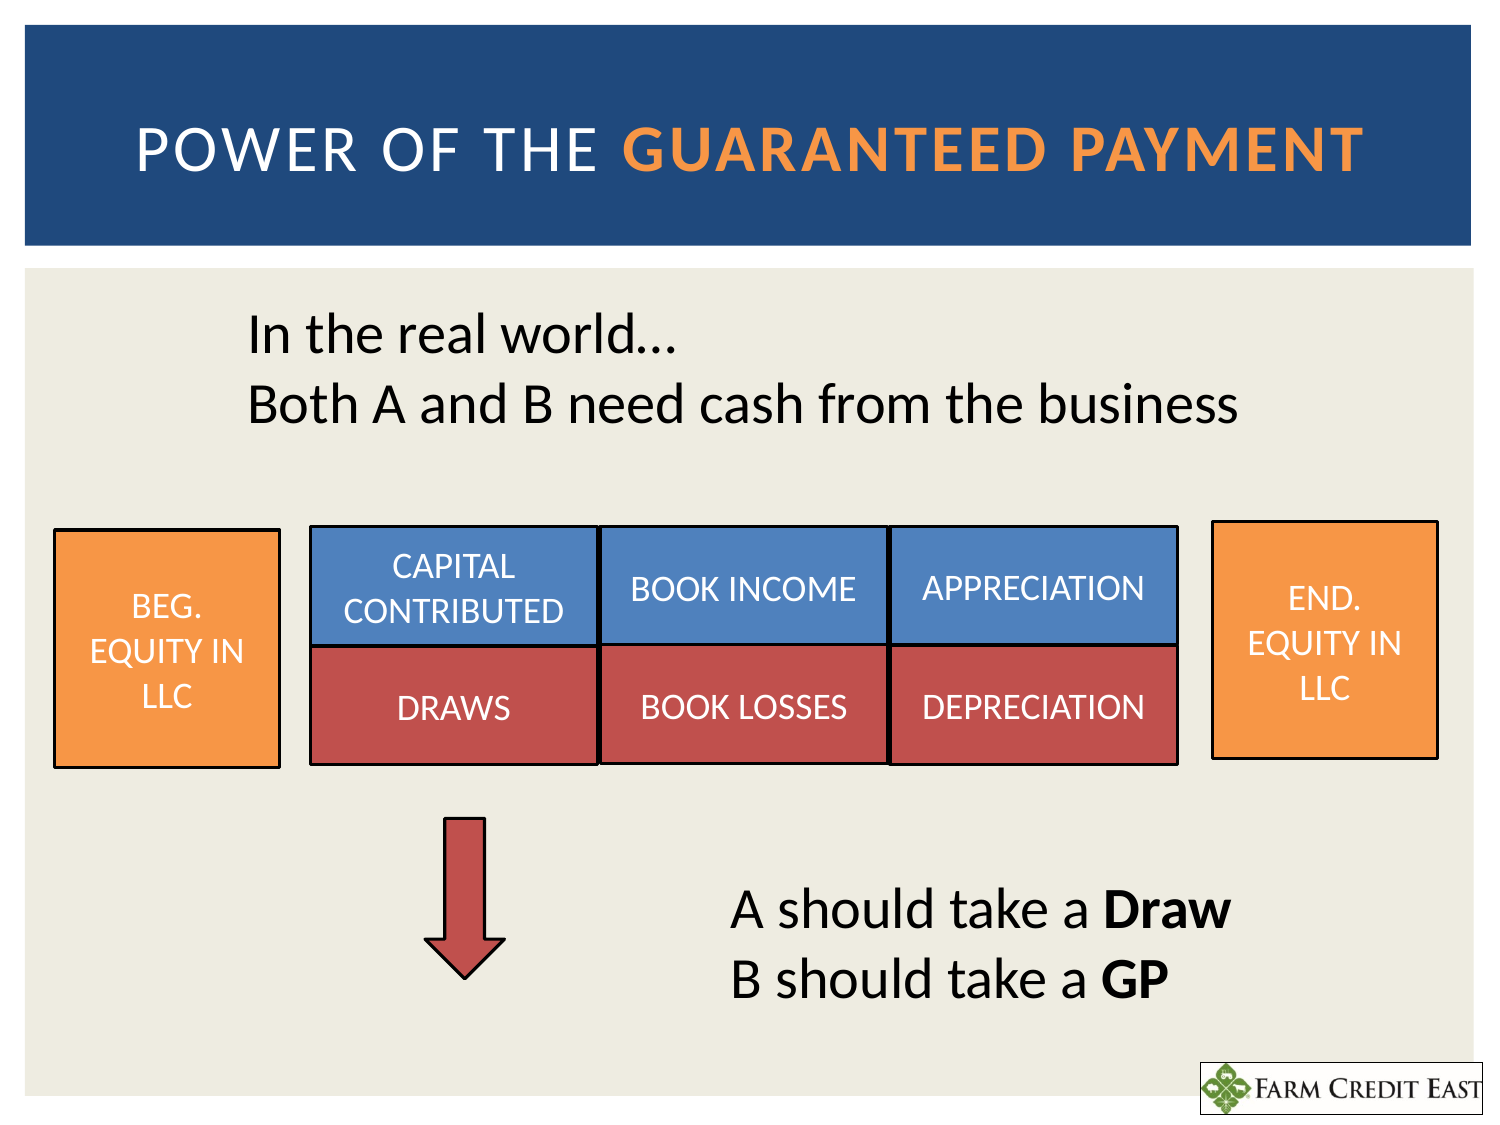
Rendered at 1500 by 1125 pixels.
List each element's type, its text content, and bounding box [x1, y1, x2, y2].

text_box BEG. EQUITY IN LLC [53, 528, 281, 769]
text_box DRAWS [309, 644, 599, 766]
picture [1199, 1062, 1483, 1116]
text_box In the real world… Both A and B need cash from the business [232, 287, 1255, 443]
text_box [423, 816, 506, 980]
title Power of the guaranteed payment [62, 58, 1438, 232]
text_box CAPITAL CONTRIBUTED [309, 525, 598, 644]
text_box END. EQUITY IN LLC [1211, 520, 1439, 760]
text_box DEPRECIATION [888, 644, 1179, 766]
text_box APPRECIATION [888, 525, 1179, 644]
text_box BOOK LOSSES [599, 643, 888, 765]
text_box A should take a Draw B should take a GP [715, 862, 1247, 1018]
text_box BOOK INCOME [598, 525, 888, 647]
